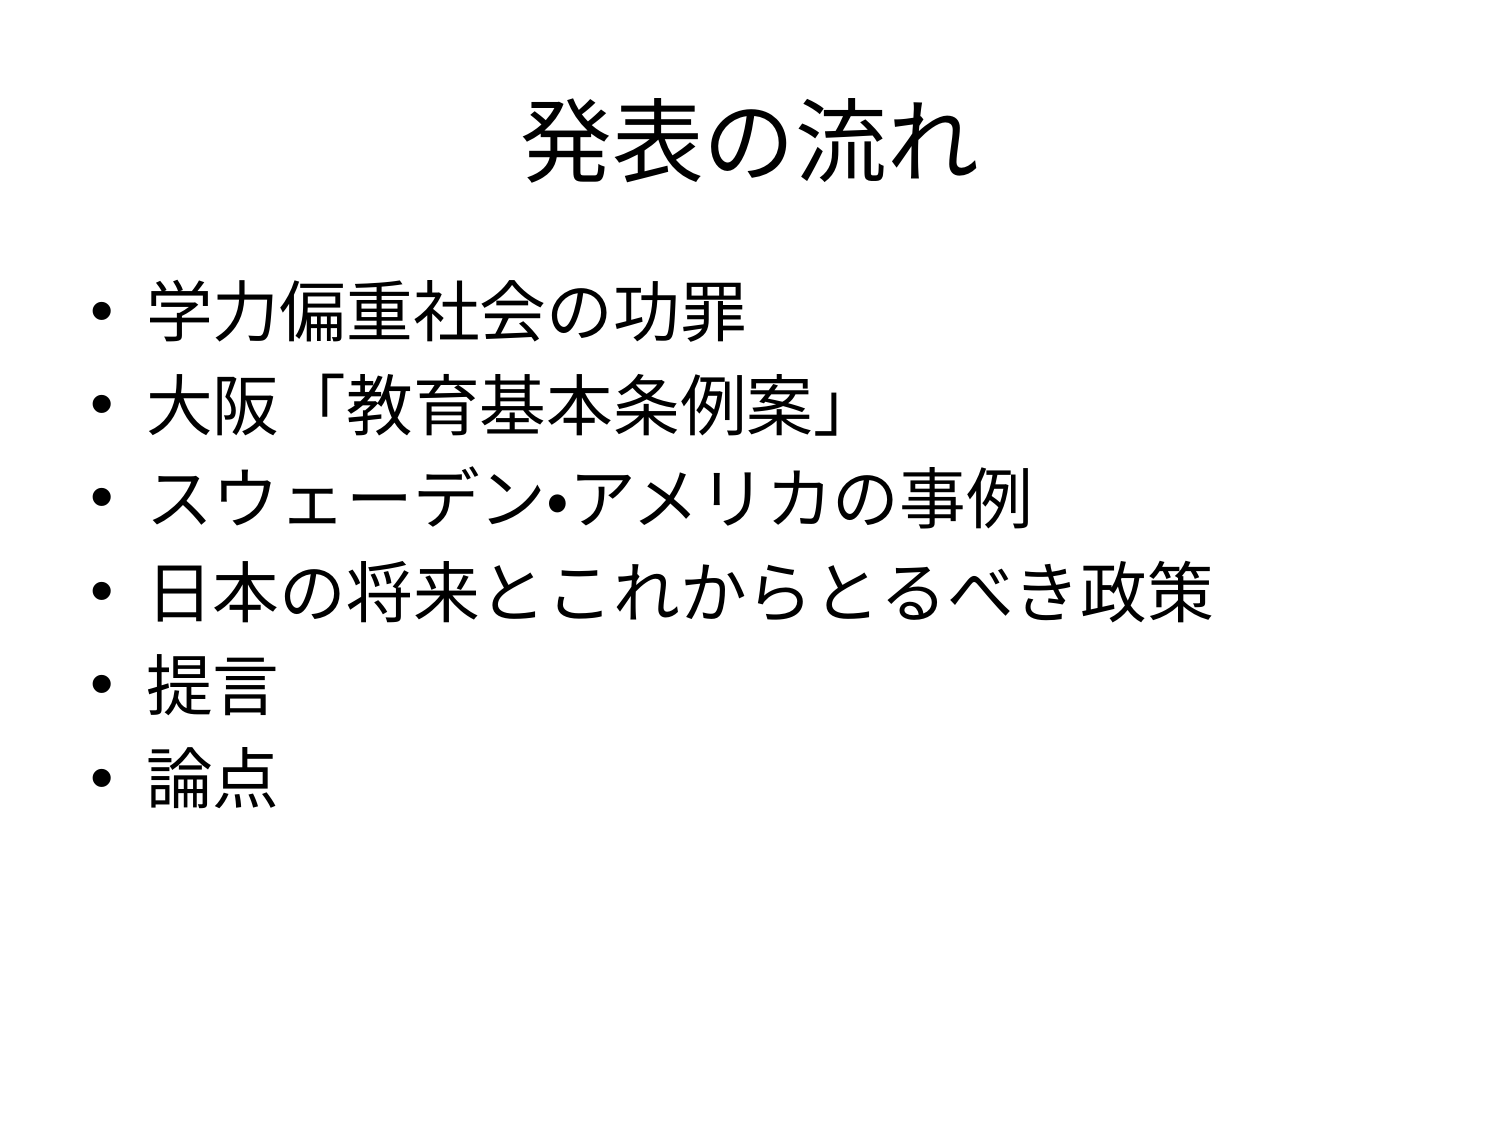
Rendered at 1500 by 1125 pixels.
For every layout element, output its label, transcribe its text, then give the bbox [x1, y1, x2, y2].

list 学力偏重社会の功罪 大阪「教育基本条例案」 スウェーデン・アメリカの事例 日本の将来とこれからとるべき政策 提言 論点 [75, 262, 1425, 1005]
title 発表の流れ [75, 45, 1425, 233]
